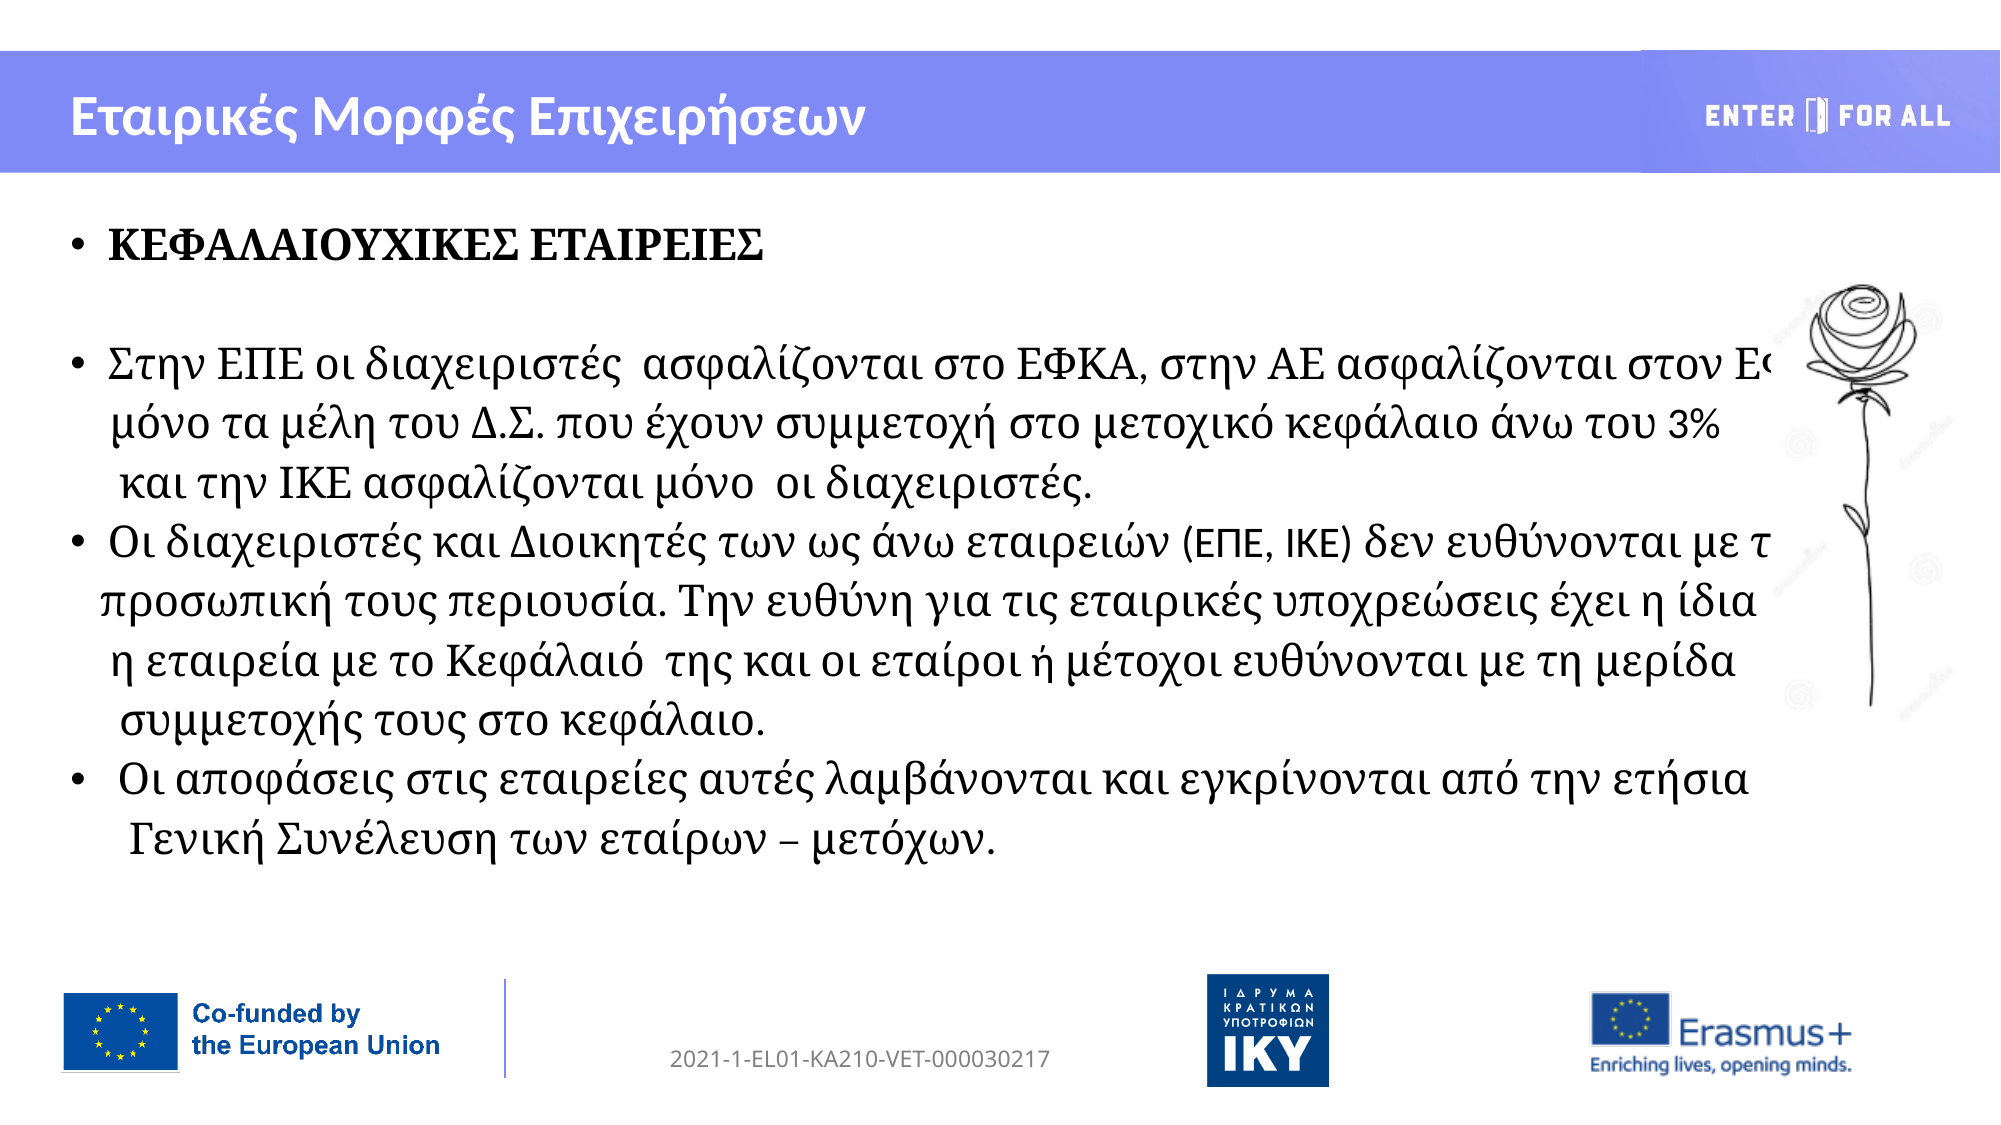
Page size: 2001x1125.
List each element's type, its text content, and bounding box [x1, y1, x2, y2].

text_box ΚΕΦΑΛΑΙΟΥΧΙΚΕΣ ΕΤΑΙΡΕΙΕΣ Στην ΕΠΕ οι διαχειριστές ασφαλίζονται στο ΕΦΚΑ, στην ΑΕ ασφαλίζονται στον ΕΦΚΑ μόνο τα μέλη του Δ.Σ. που έχουν συμμετοχή στο μετοχικό κεφάλαιο άνω του 3% και την ΙΚΕ ασφαλίζονται μόνο οι διαχειριστές. Οι διαχειριστές και Διοικητές των ως άνω εταιρειών (ΕΠΕ, ΙΚΕ) δεν ευθύνονται με την προσωπική τους περιουσία. Την ευθύνη για τις εταιρικές υποχρεώσεις έχει η ίδια η εταιρεία με το Κεφάλαιό της και οι εταίροι ή μέτοχοι ευθύνονται με τη μερίδα συμμετοχής τους στο κεφάλαιο. Οι αποφάσεις στις εταιρείες αυτές λαμβάνονται και εγκρίνονται από την ετήσια Γενική Συνέλευση των εταίρων – μετόχων. [55, 215, 1955, 974]
text_box Εταιρικές Μορφές Επιχειρήσεων [55, 77, 1417, 146]
picture [1641, 50, 2000, 173]
picture [1771, 255, 1958, 741]
picture [1565, 974, 1875, 1094]
picture [58, 988, 468, 1075]
picture [1203, 974, 1333, 1091]
